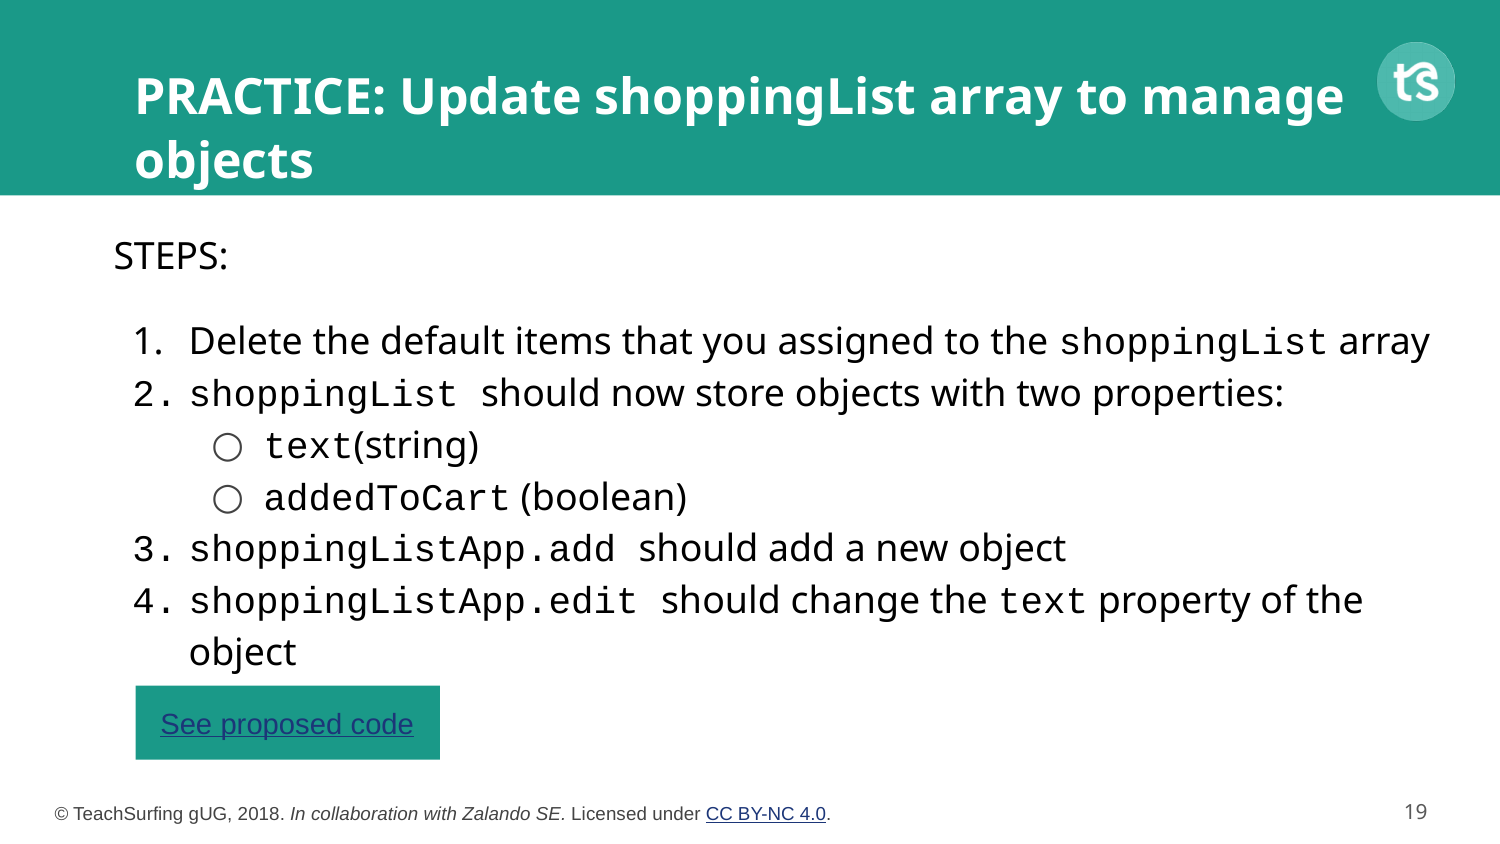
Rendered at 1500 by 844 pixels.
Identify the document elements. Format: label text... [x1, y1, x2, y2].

text_box STEPS: Delete the default items that you assigned to the shoppingList array shoppingList should now store objects with two properties: text(string) addedToCart (boolean) shoppingListApp.add should add a new object shoppingListApp.edit should change the text property of the object [98, 210, 1485, 653]
text_box [135, 685, 440, 760]
text_box See proposed code [145, 687, 440, 758]
slide_number ‹#› [1370, 780, 1461, 844]
picture [1374, 38, 1459, 127]
title PRACTICE: Update shoppingList array to manage objects [119, 49, 1381, 137]
